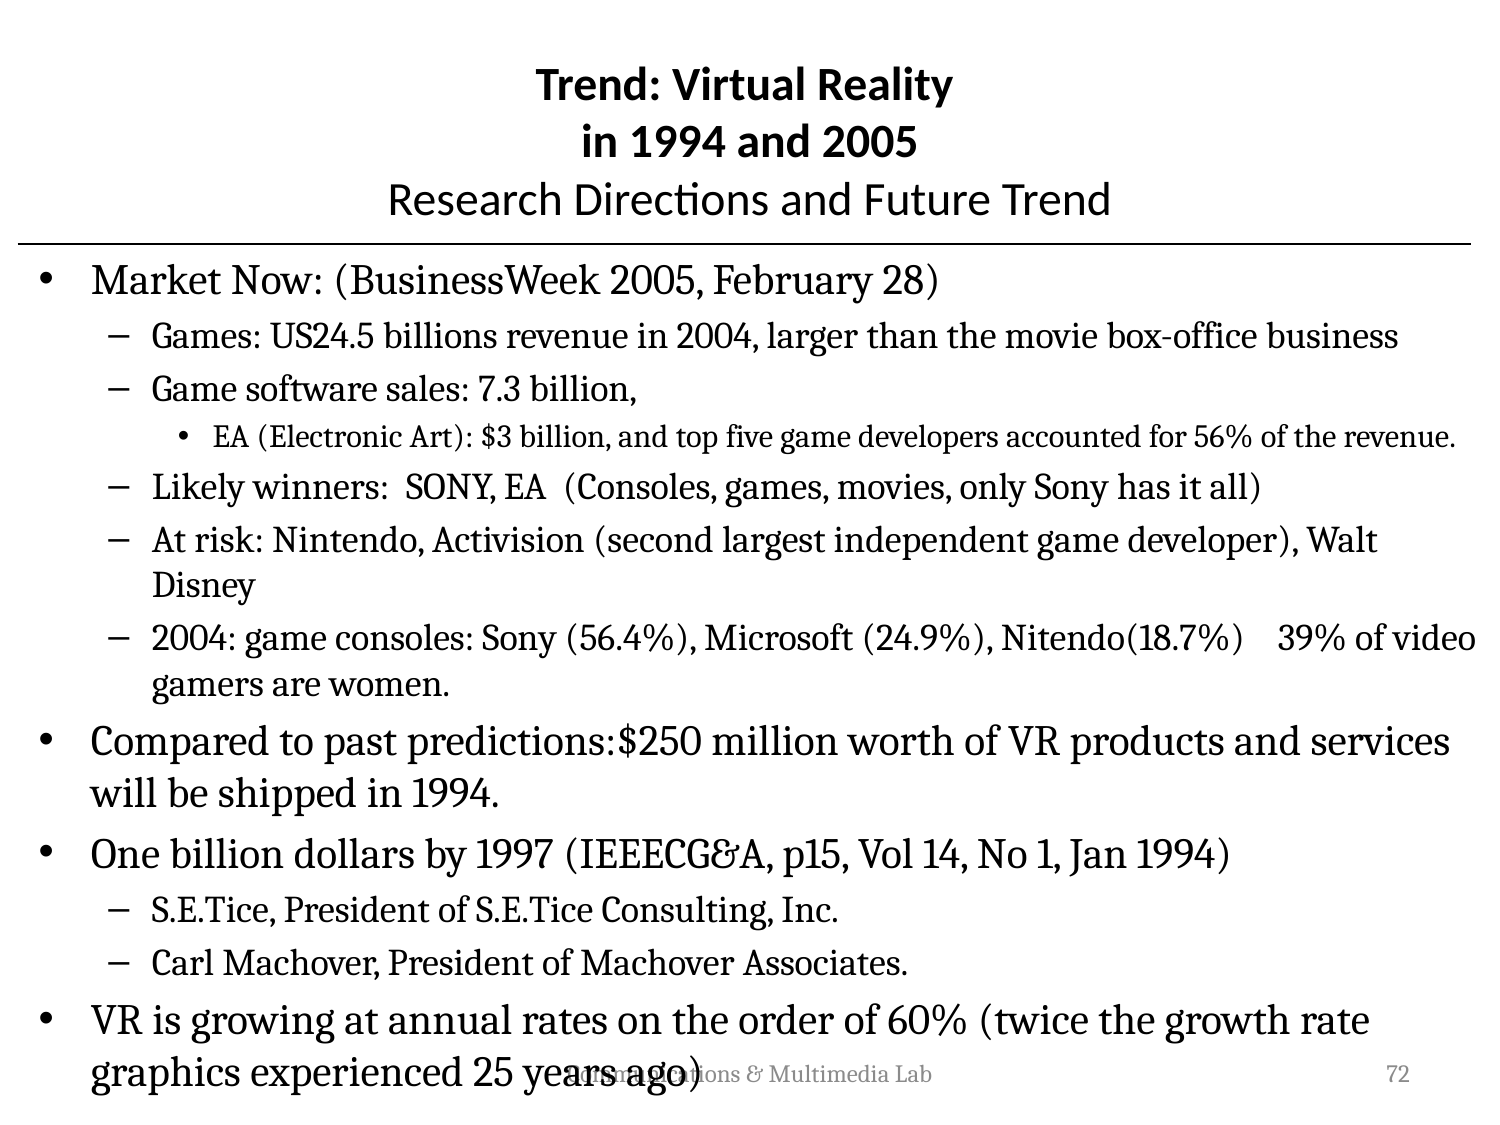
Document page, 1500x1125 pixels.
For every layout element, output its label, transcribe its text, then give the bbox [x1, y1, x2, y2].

slide_number 72 [1074, 1042, 1425, 1103]
list Market Now: (BusinessWeek 2005, February 28) Games: US24.5 billions revenue in 2004, larger than the movie box-office business Game software sales: 7.3 billion, EA (Electronic Art): $3 billion, and top five game developers accounted for 56% of the revenue. Likely winners: SONY, EA (Consoles, games, movies, only Sony has it all) At risk: Nintendo, Activision (second largest independent game developer), Walt Disney 2004: game consoles: Sony (56.4%), Microsoft (24.9%), Nitendo(18.7%) 39% of video gamers are women. Compared to past predictions:$250 million worth of VR products and services will be shipped in 1994. One billion dollars by 1997 (IEEECG&A, p15, Vol 14, No 1, Jan 1994) S.E.Tice, President of S.E.Tice Consulting, Inc. Carl Machover, President of Machover Associates. VR is growing at annual rates on the order of 60% (twice the growth rate graphics experienced 25 years ago) [23, 243, 1495, 1106]
title Trend: Virtual Reality in 1994 and 2005 Research Directions and Future Trend [75, 45, 1425, 233]
footer Communications & Multimedia Lab [512, 1042, 988, 1103]
